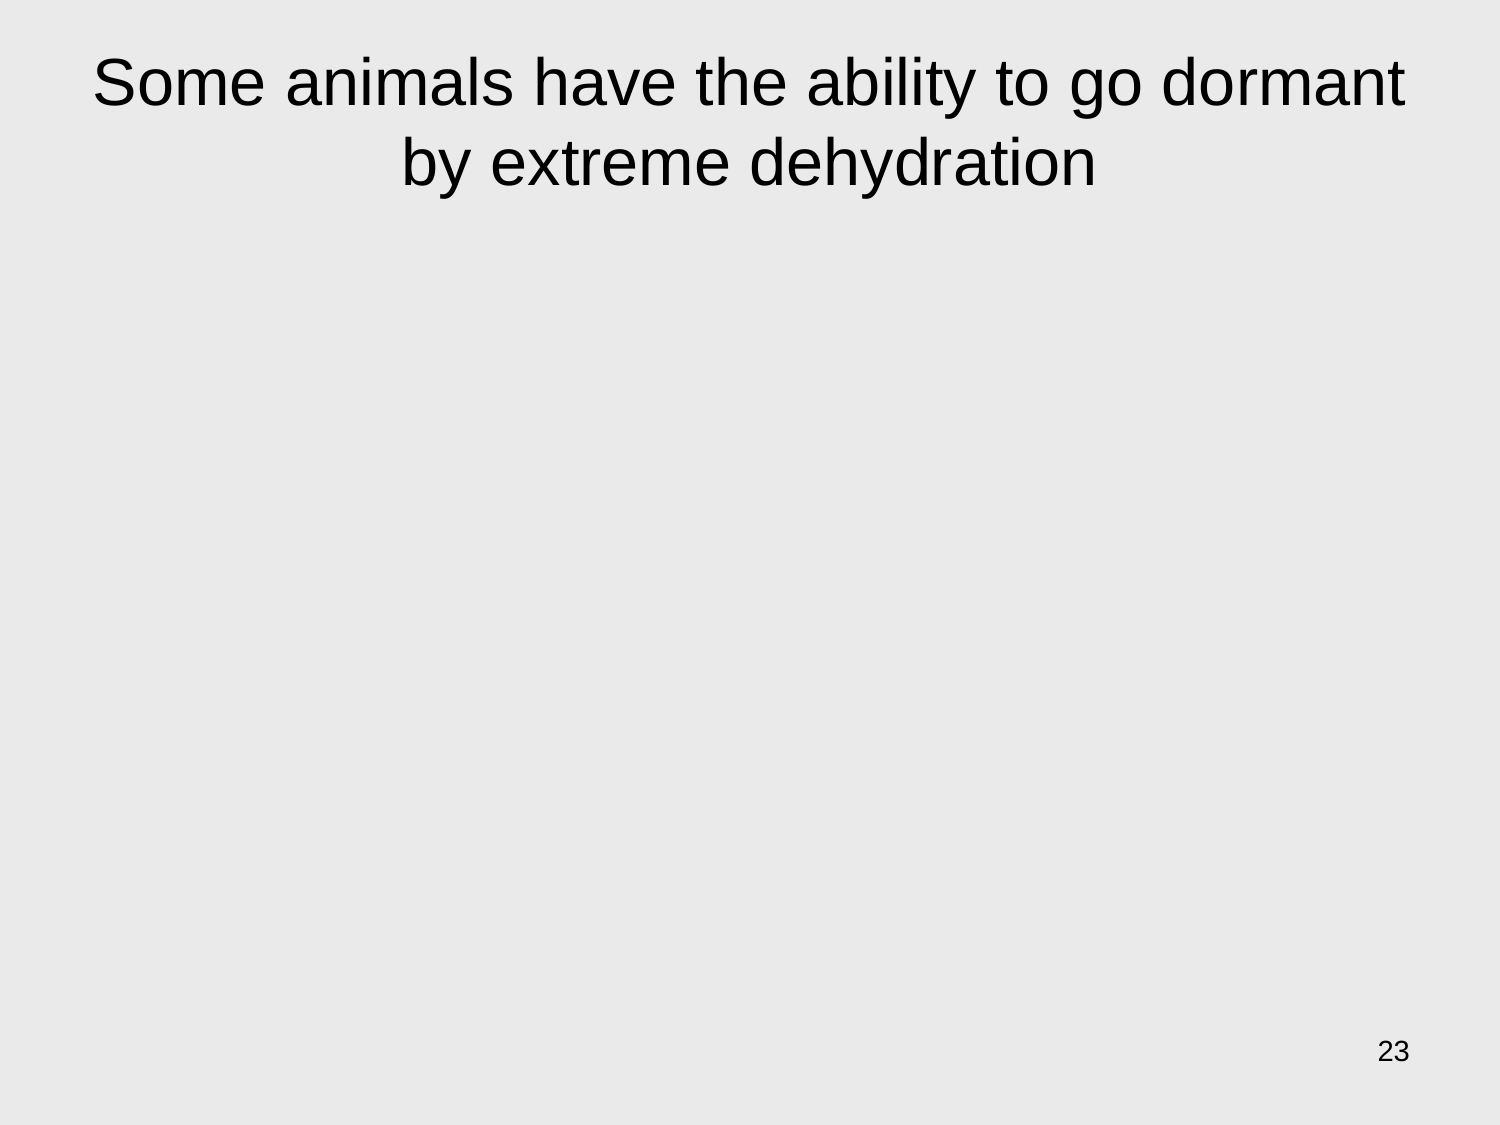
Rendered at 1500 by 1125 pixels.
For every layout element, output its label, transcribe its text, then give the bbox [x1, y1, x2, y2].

slide_number 23 [1074, 1024, 1425, 1103]
title Some animals have the ability to go dormant by extreme dehydration [75, 24, 1425, 213]
